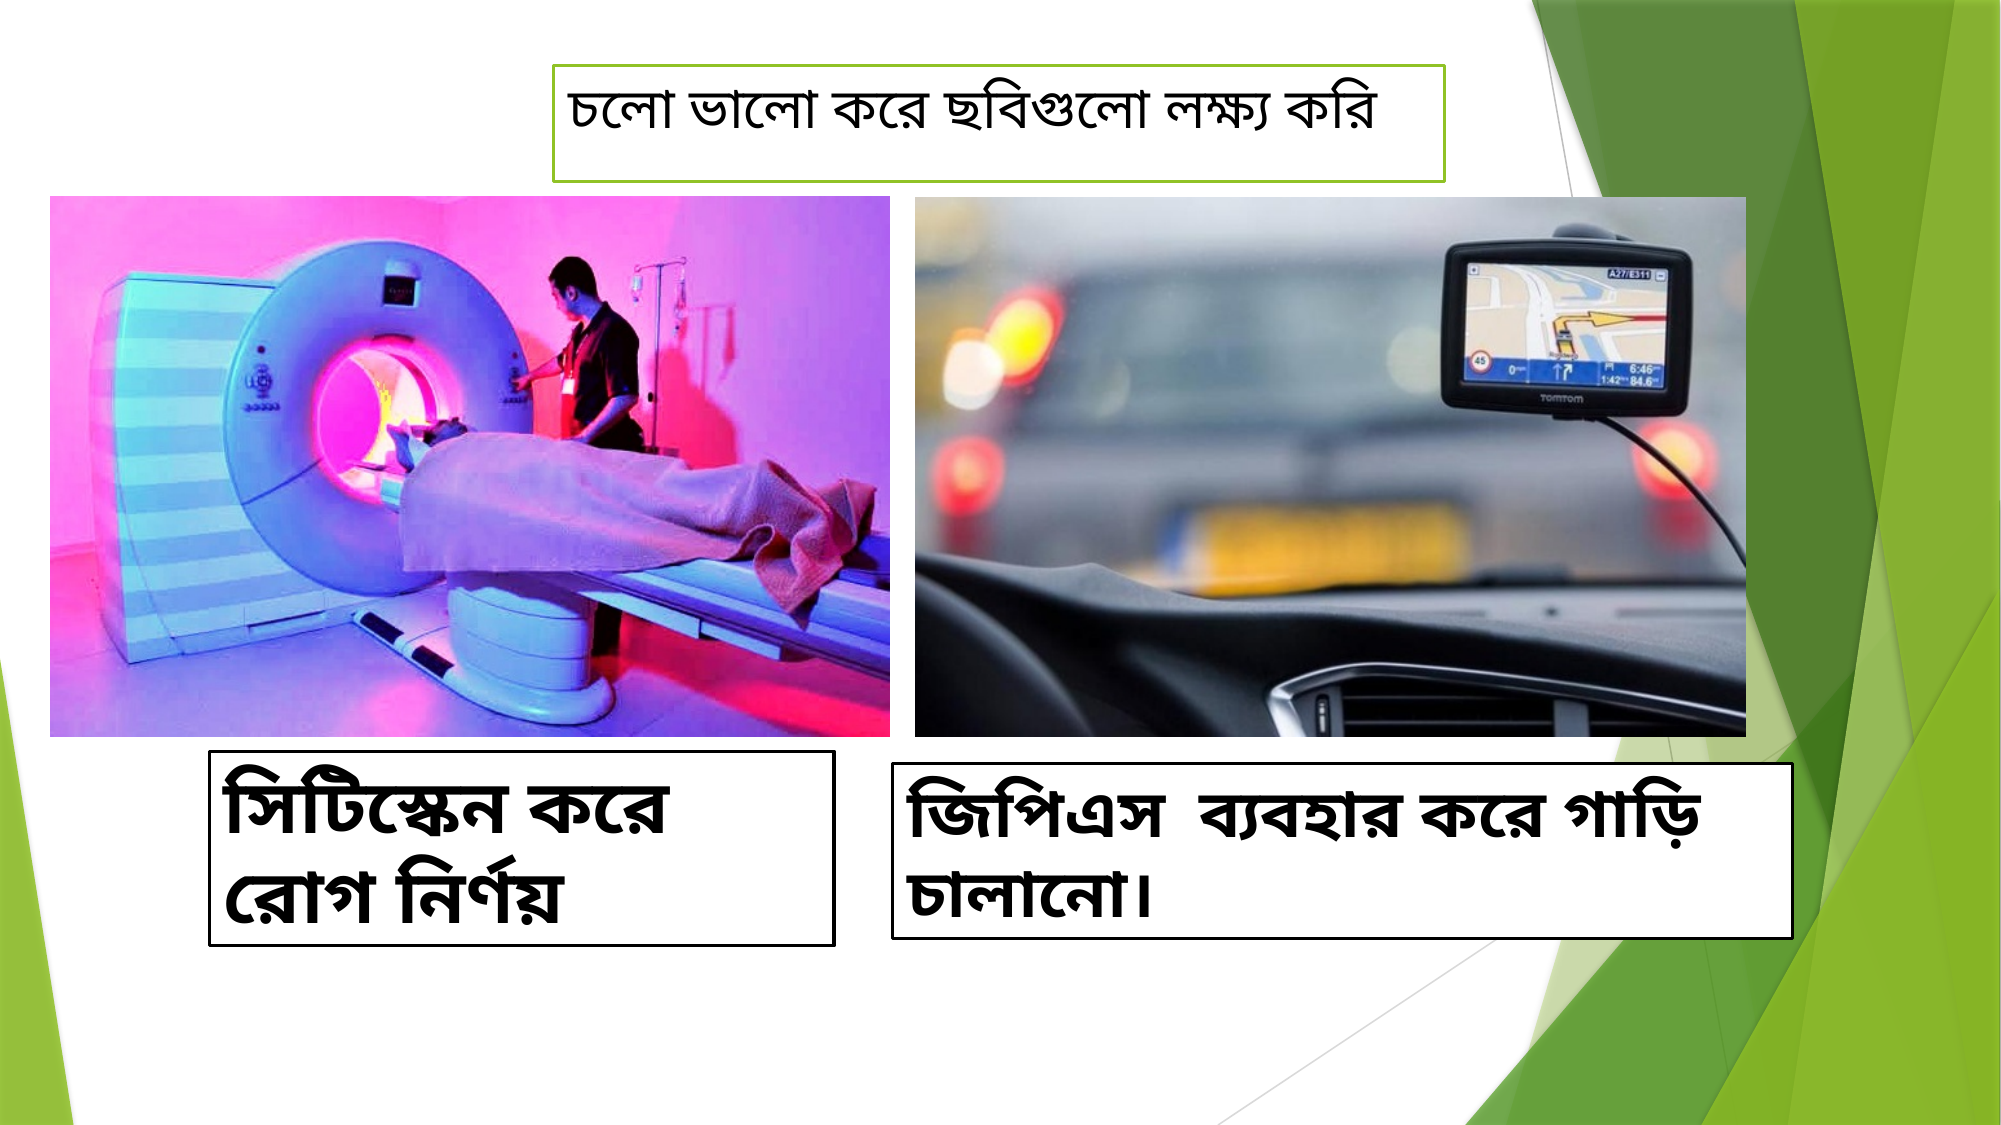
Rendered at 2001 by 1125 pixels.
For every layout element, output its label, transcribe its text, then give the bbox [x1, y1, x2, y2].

text_box সিটিস্কেন করে রোগ নির্ণয় [208, 750, 836, 947]
text_box জিপিএস ব্যবহার করে গাড়ি চালানো। [891, 762, 1794, 940]
picture [49, 196, 891, 737]
picture [915, 197, 1747, 737]
title চলো ভালো করে ছবিগুলো লক্ষ্য করি [552, 64, 1446, 183]
